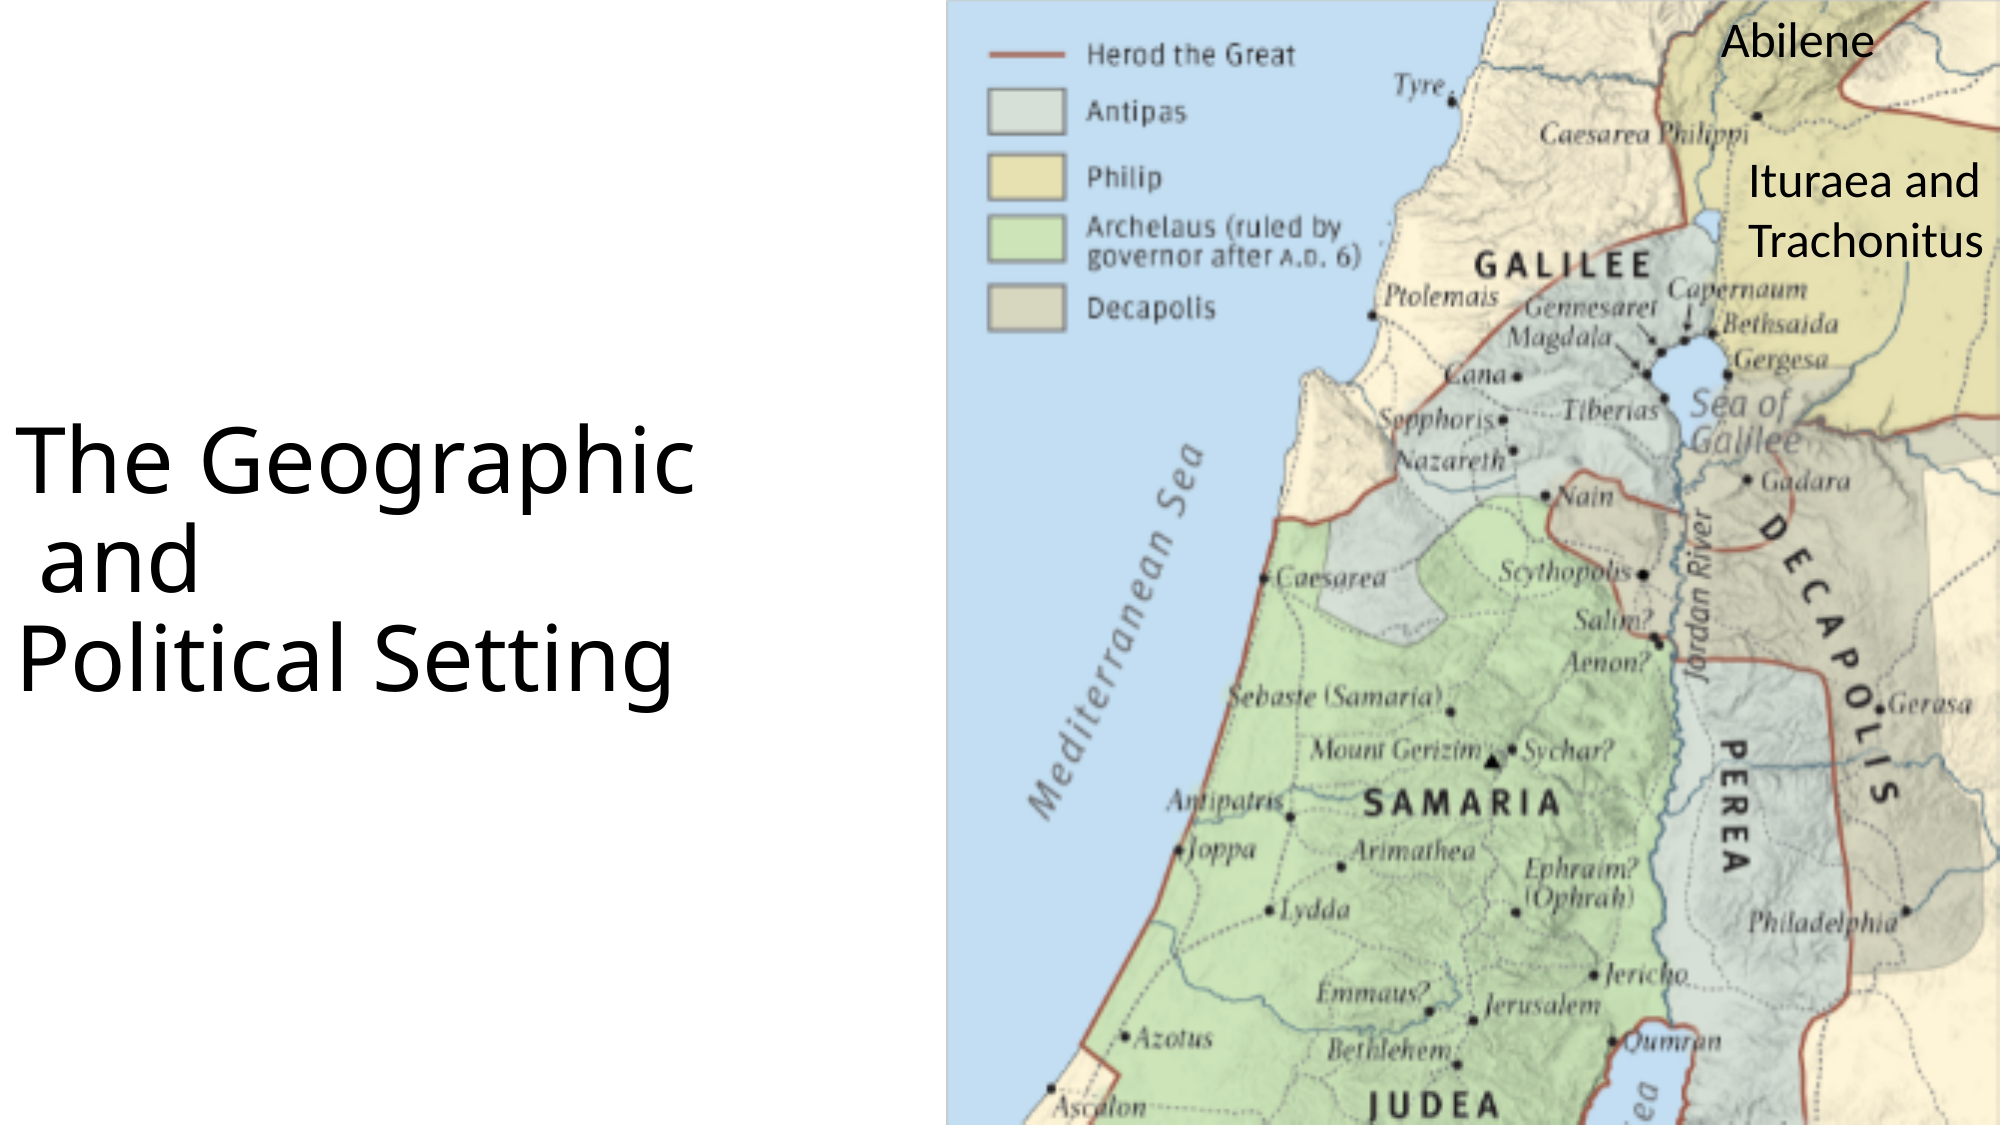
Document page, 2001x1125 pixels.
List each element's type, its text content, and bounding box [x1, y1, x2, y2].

picture [946, 0, 2000, 1125]
title The Geographic and Political Setting [0, 0, 946, 1125]
